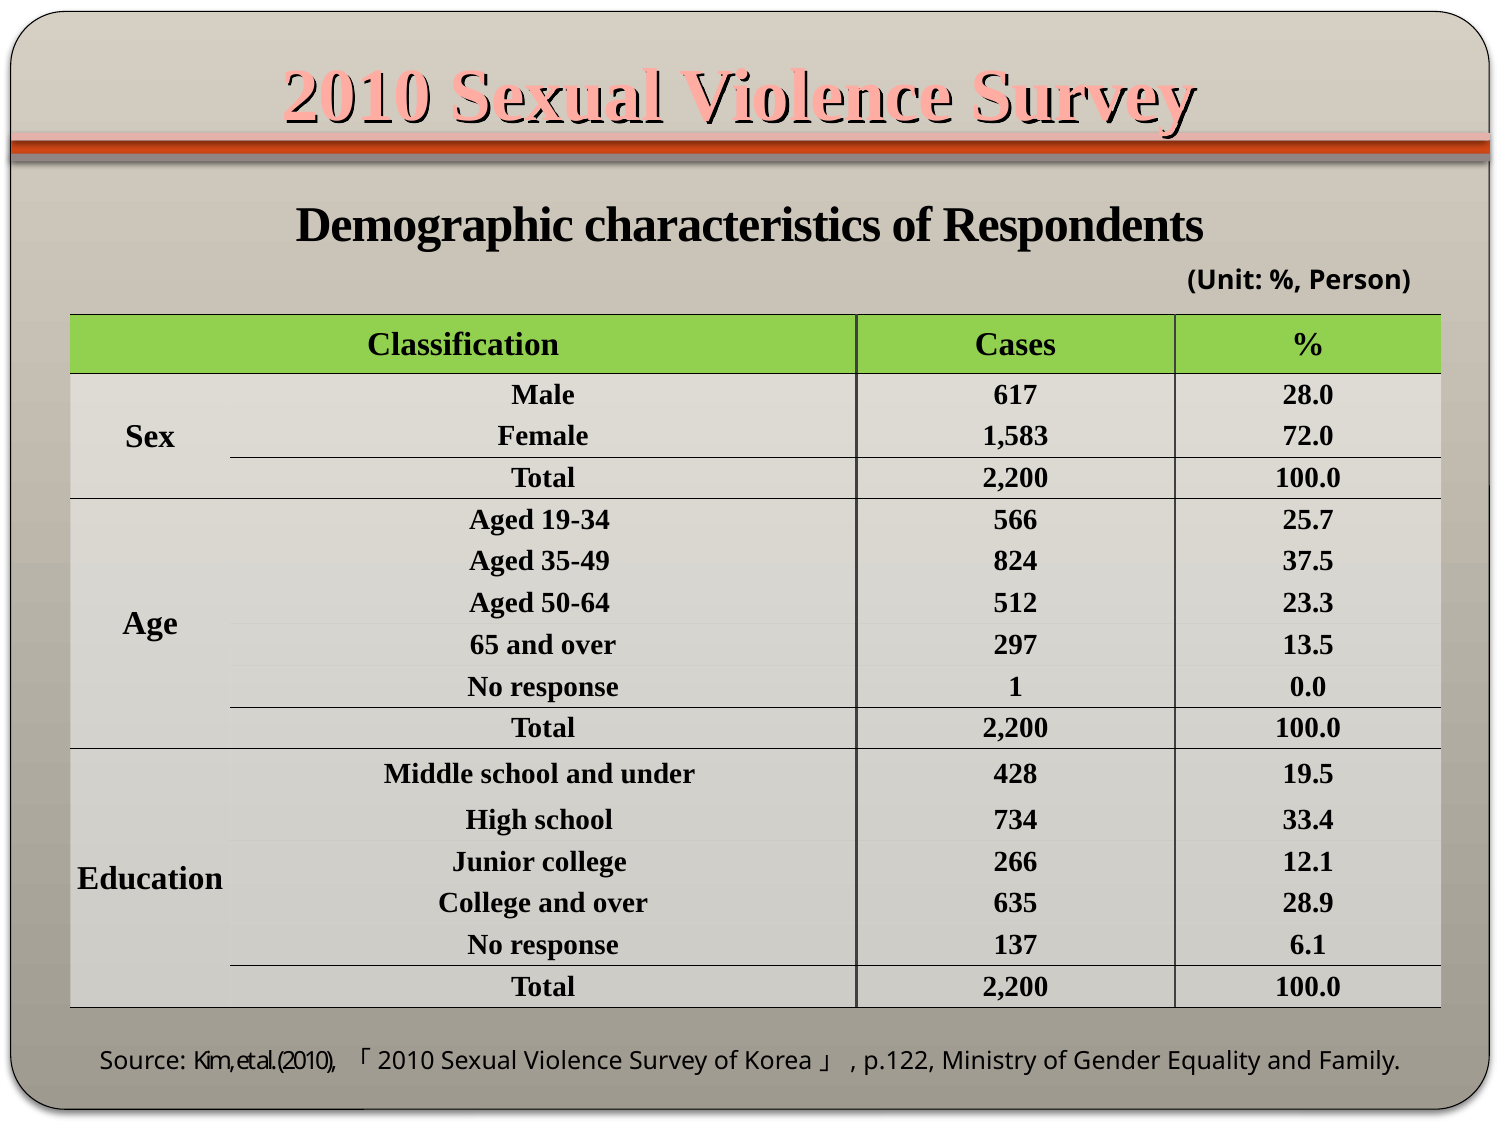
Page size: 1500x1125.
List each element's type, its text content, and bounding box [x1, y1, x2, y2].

table_cell Junior college [230, 841, 855, 882]
table_cell 2,200 [858, 708, 1174, 748]
table_cell Aged 50-64 [230, 582, 855, 624]
table_cell 512 [858, 582, 1174, 624]
table_header Cases [858, 315, 1174, 373]
table_cell College and over [230, 882, 855, 924]
table_cell Total [230, 708, 855, 748]
table_header Classification [70, 315, 855, 373]
table_cell No response [230, 924, 855, 965]
table_cell Female [230, 415, 855, 457]
table_cell 100.0 [1176, 966, 1441, 1007]
table_cell 25.7 [1176, 499, 1441, 540]
table_cell 635 [858, 882, 1174, 924]
table_cell 2,200 [858, 458, 1174, 498]
table_cell 12.1 [1176, 841, 1441, 882]
text_box 2010 Sexual Violence Survey [41, 38, 1436, 119]
table_cell 1,583 [858, 415, 1174, 457]
table_cell 566 [858, 499, 1174, 540]
table_cell 100.0 [1176, 458, 1441, 498]
table_cell Middle school and under [230, 749, 855, 799]
table_cell Aged 35-49 [230, 540, 855, 582]
text_box (Unit: %, Person) [1172, 254, 1426, 302]
table_cell 28.9 [1176, 882, 1441, 924]
table_cell Aged 19-34 [230, 499, 855, 540]
table_cell 33.4 [1176, 799, 1441, 841]
table_cell Education [70, 749, 230, 1007]
text_box Source: Kim, et al. (2010), 「2010 Sexual Violence Survey of Korea」, p.122, Ministry of Gender Equality and Family. [84, 1036, 1459, 1082]
table_cell 266 [858, 841, 1174, 882]
table_cell 137 [858, 924, 1174, 965]
table_cell 65 and over [230, 624, 855, 665]
table_cell 824 [858, 540, 1174, 582]
table_cell 297 [858, 624, 1174, 665]
table_cell 428 [858, 749, 1174, 799]
table_cell 28.0 [1176, 374, 1441, 415]
table_cell No response [230, 665, 855, 707]
table_cell 2,200 [858, 966, 1174, 1007]
table_cell 734 [858, 799, 1174, 841]
table_cell Sex [70, 374, 230, 498]
table_cell Age [70, 499, 230, 748]
table_cell 100.0 [1176, 708, 1441, 748]
table_cell 19.5 [1176, 749, 1441, 799]
table_header % [1176, 315, 1441, 373]
table_cell 617 [858, 374, 1174, 415]
table_cell 37.5 [1176, 540, 1441, 582]
table_cell 72.0 [1176, 415, 1441, 457]
table_cell 6.1 [1176, 924, 1441, 965]
table_cell Total [230, 458, 855, 498]
table_cell 1 [858, 665, 1174, 707]
text_box Demographic characteristics of Respondents [41, 184, 1459, 260]
table_cell Male [230, 374, 855, 415]
table_cell 0.0 [1176, 665, 1441, 707]
table_cell Total [230, 966, 855, 1007]
table_cell High school [230, 799, 855, 841]
table_cell 13.5 [1176, 624, 1441, 665]
table_cell 23.3 [1176, 582, 1441, 624]
